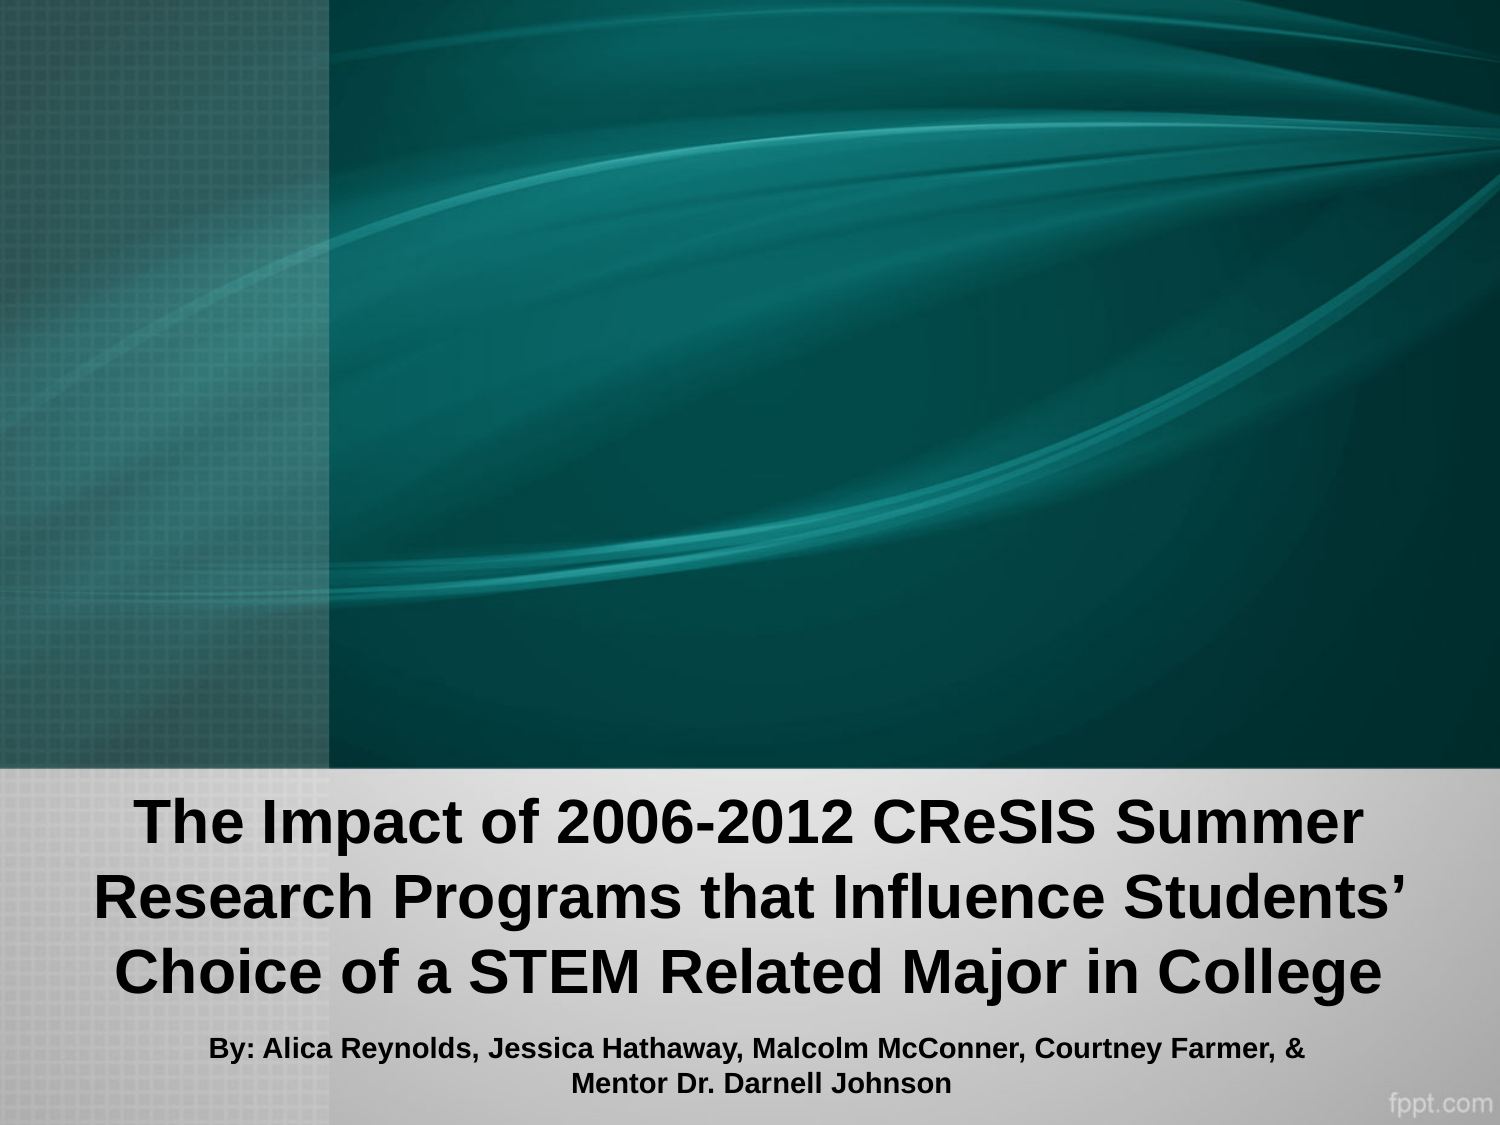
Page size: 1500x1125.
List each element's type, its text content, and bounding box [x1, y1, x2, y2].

title The Impact of 2006-2012 CReSIS Summer Research Programs that Influence Students’ Choice of a STEM Related Major in College [29, 786, 1471, 1000]
picture [0, 0, 1500, 1125]
text_box By: Alica Reynolds, Jessica Hathaway, Malcolm McConner, Courtney Farmer, & Mentor Dr. Darnell Johnson [171, 1023, 1353, 1106]
